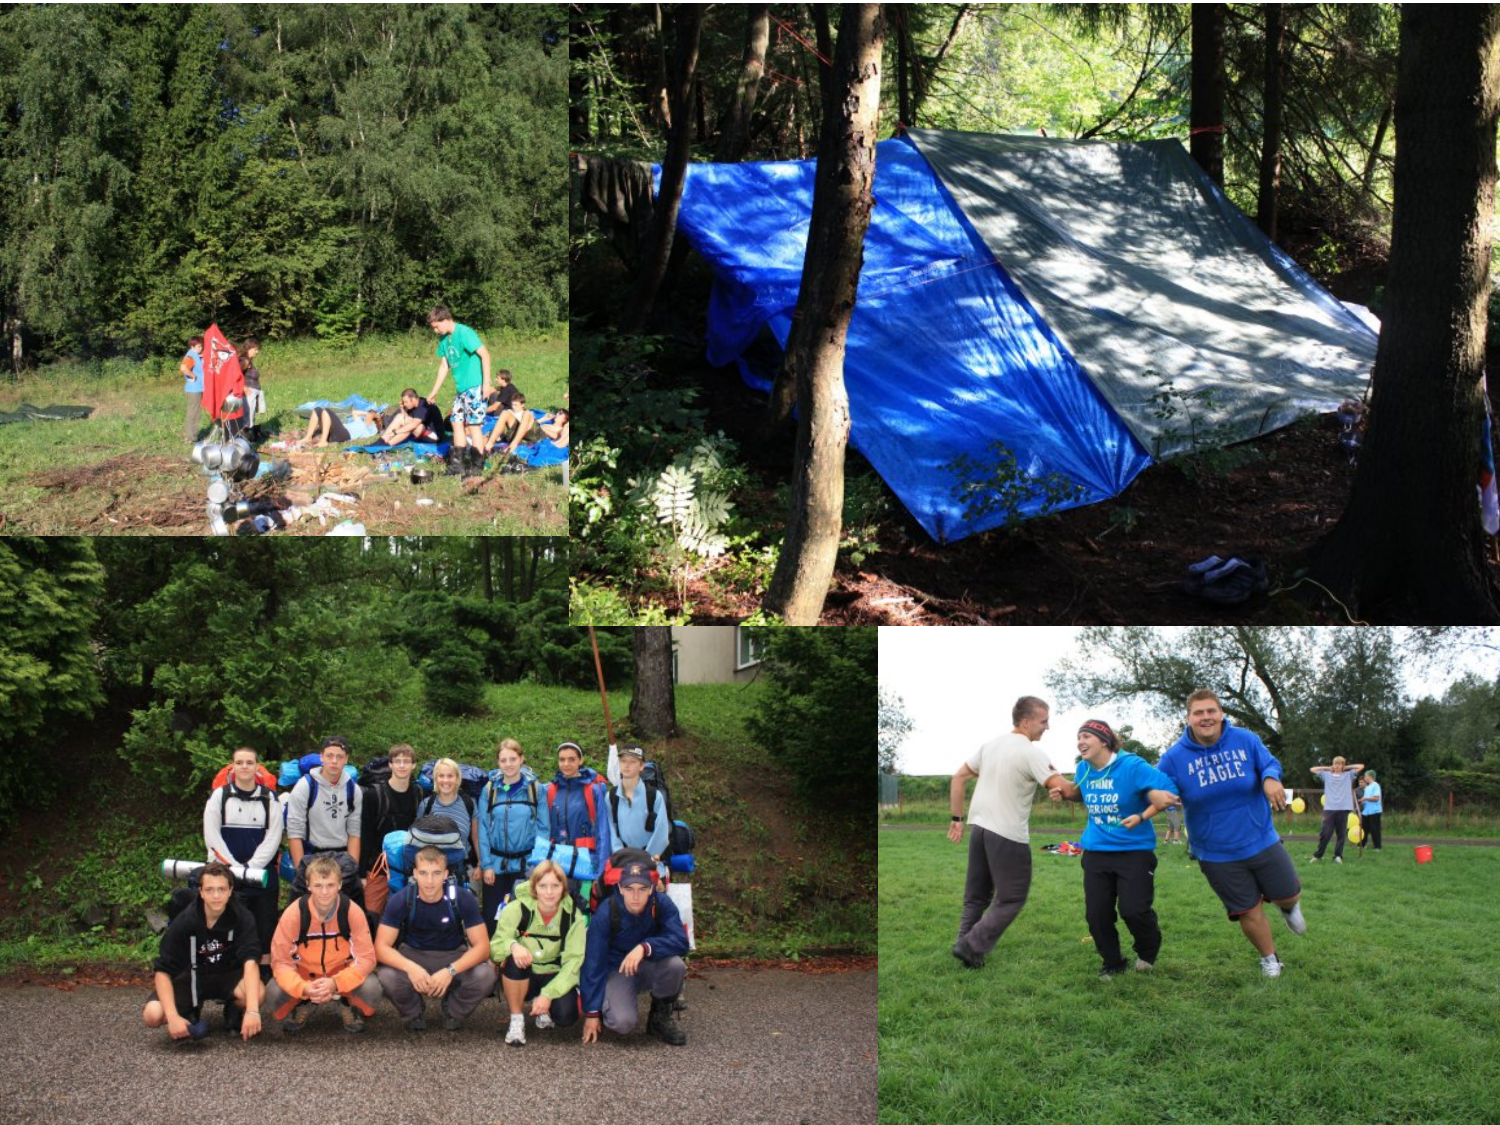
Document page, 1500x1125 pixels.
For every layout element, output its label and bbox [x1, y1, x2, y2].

list [569, 3, 1500, 626]
picture [0, 3, 1500, 1125]
